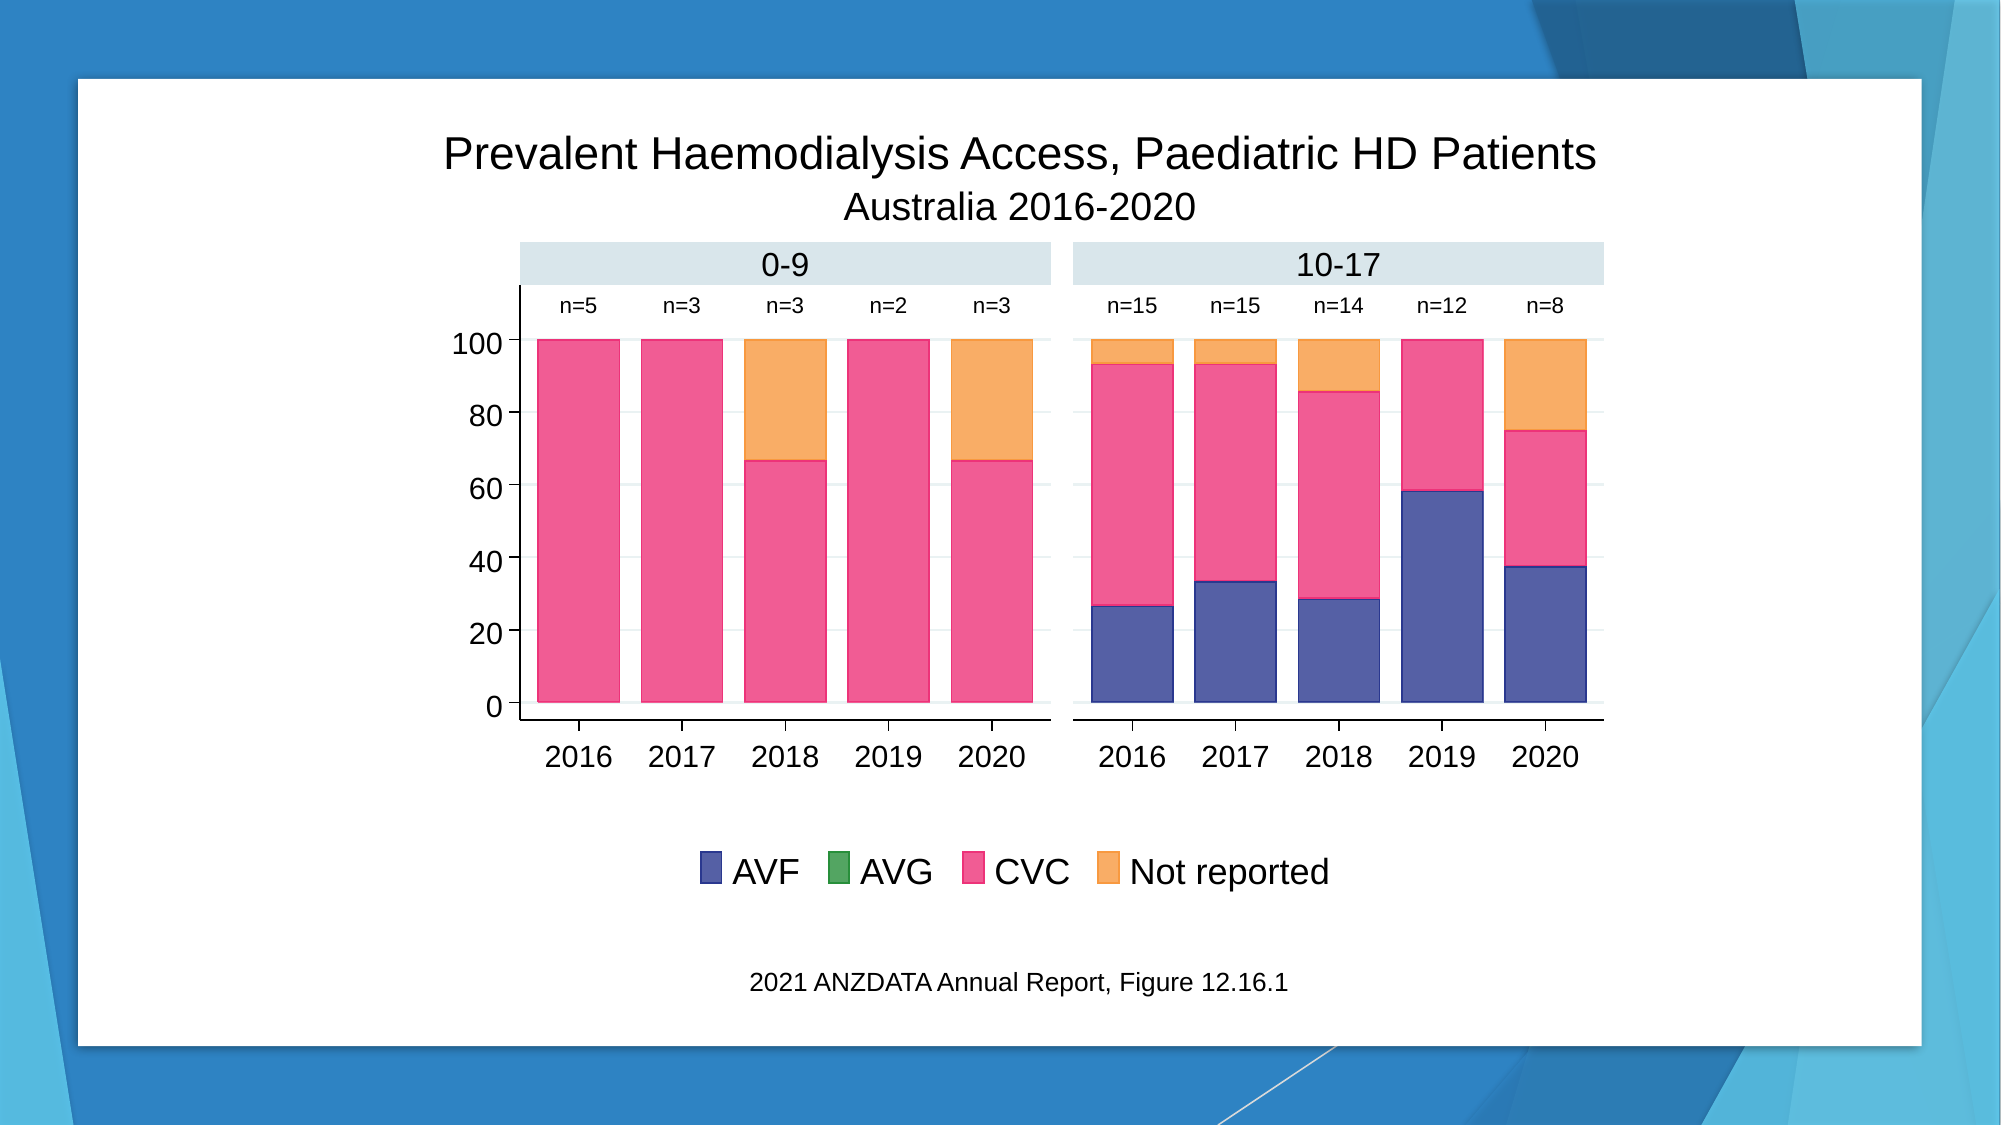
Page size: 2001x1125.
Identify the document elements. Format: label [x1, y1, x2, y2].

picture [351, 89, 1649, 1036]
text_box [0, 0, 2000, 1125]
